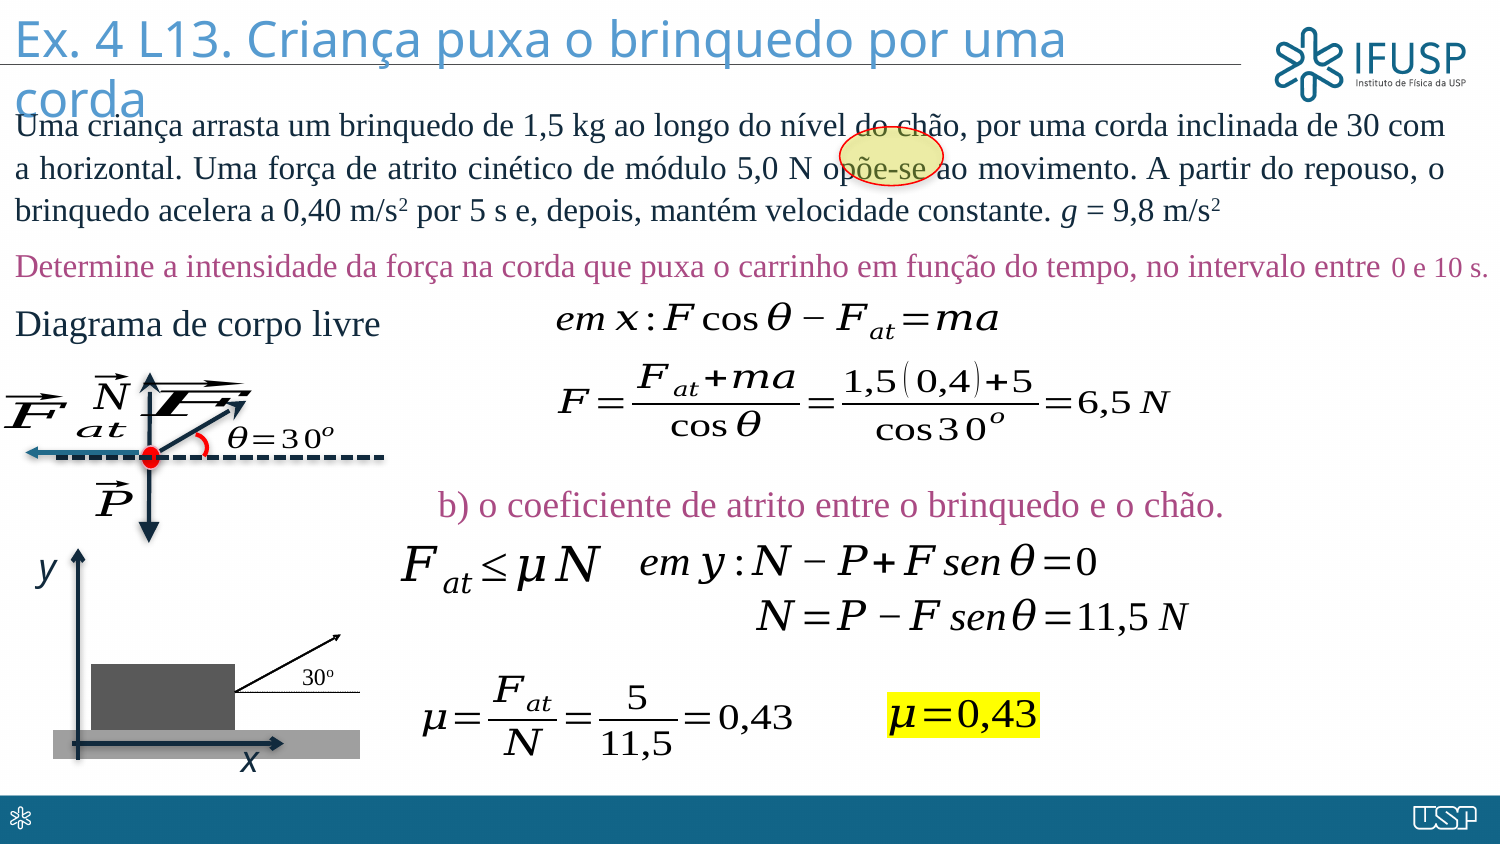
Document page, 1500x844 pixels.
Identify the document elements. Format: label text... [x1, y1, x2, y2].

text_box [838, 126, 944, 187]
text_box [140, 466, 247, 534]
picture [1206, 0, 1500, 236]
text_box b) o coeficiente de atrito entre o brinquedo e o chão. [423, 469, 1366, 533]
text_box Ex. 4 L13. Criança puxa o brinquedo por uma corda [0, 0, 1206, 93]
picture [0, 332, 1500, 844]
text_box Uma criança arrasta um brinquedo de 1,5 kg ao longo do nível do chão, por uma corda inclinada de 30 com a horizontal. Uma força de atrito cinético de módulo 5,0 N opõe-se ao movimento. A partir do repouso, o brinquedo acelera a 0,40 m/s2 por 5 s e, depois, mantém velocidade constante. g = 9,8 m/s2 [0, 93, 1463, 236]
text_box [290, 633, 361, 760]
text_box Diagrama de corpo livre [0, 291, 501, 352]
text_box Determine a intensidade da força na corda que puxa o carrinho em função do tempo, no intervalo entre 0 e 10 s. [0, 236, 1500, 332]
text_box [23, 535, 285, 789]
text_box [140, 372, 247, 456]
